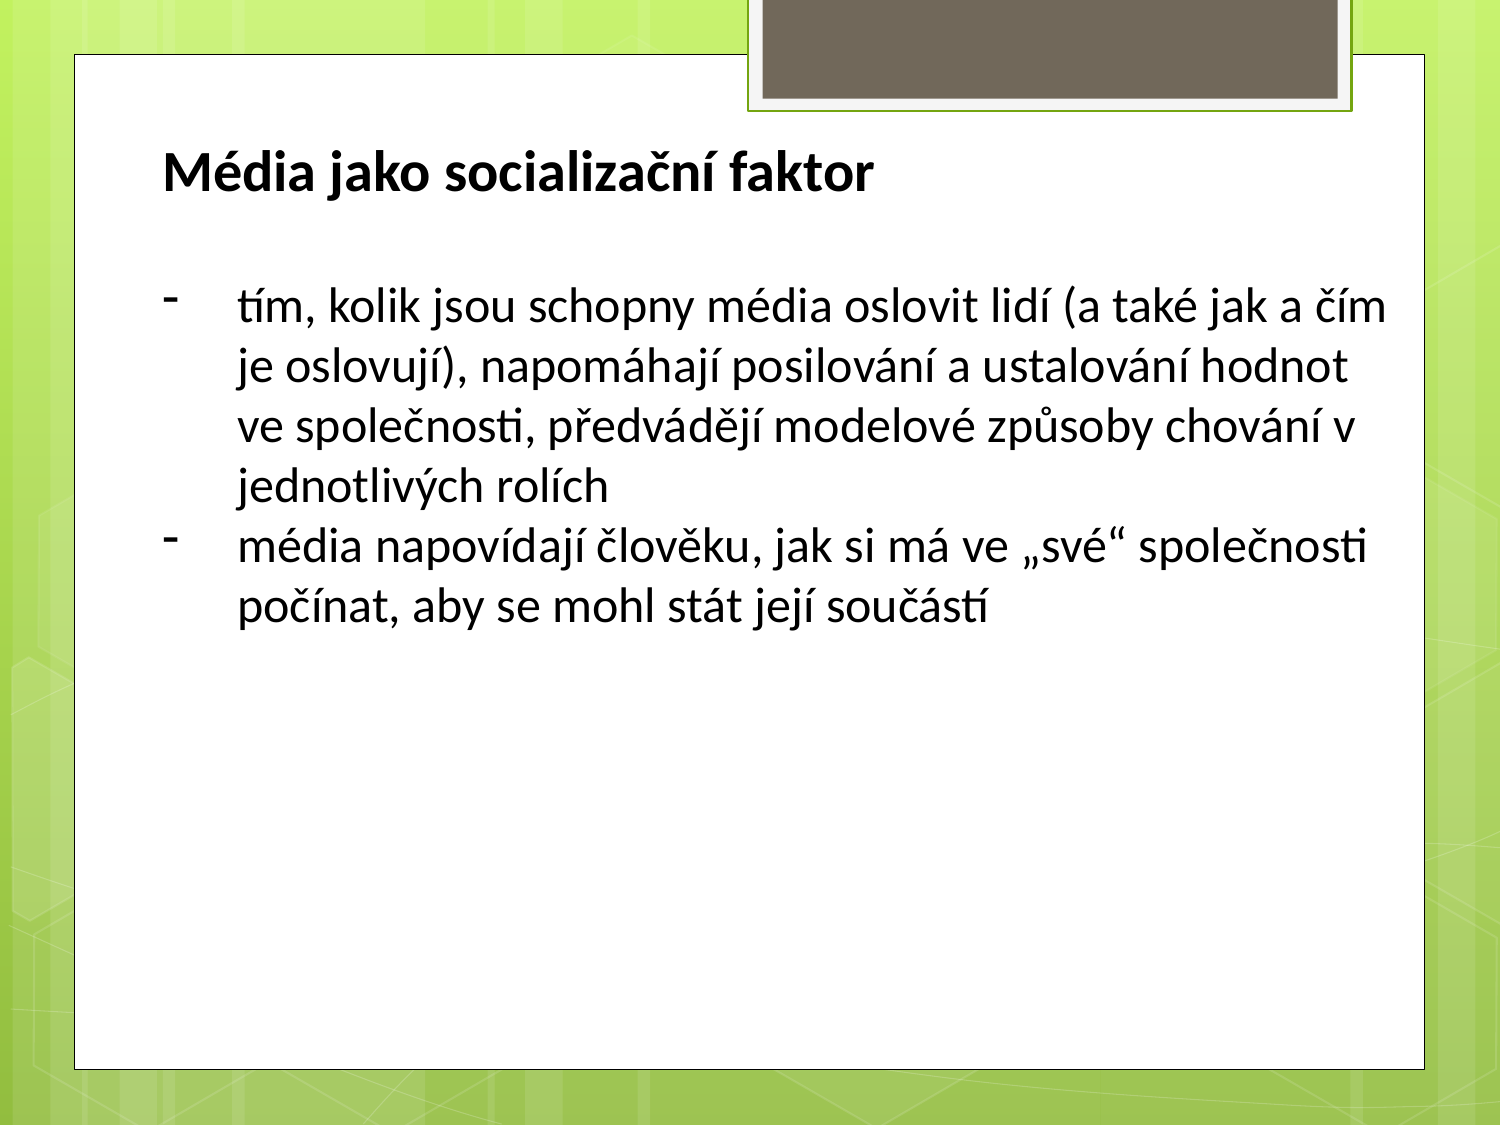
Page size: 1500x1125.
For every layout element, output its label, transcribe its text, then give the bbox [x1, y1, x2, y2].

text_box Média jako socializační faktor tím, kolik jsou schopny média oslovit lidí (a také jak a čím je oslovují), napomáhají posilování a ustalování hodnot ve společnosti, předvádějí modelové způsoby chování v jednotlivých rolích média napovídají člověku, jak si má ve „své“ společnosti počínat, aby se mohl stát její součástí [147, 125, 1412, 781]
